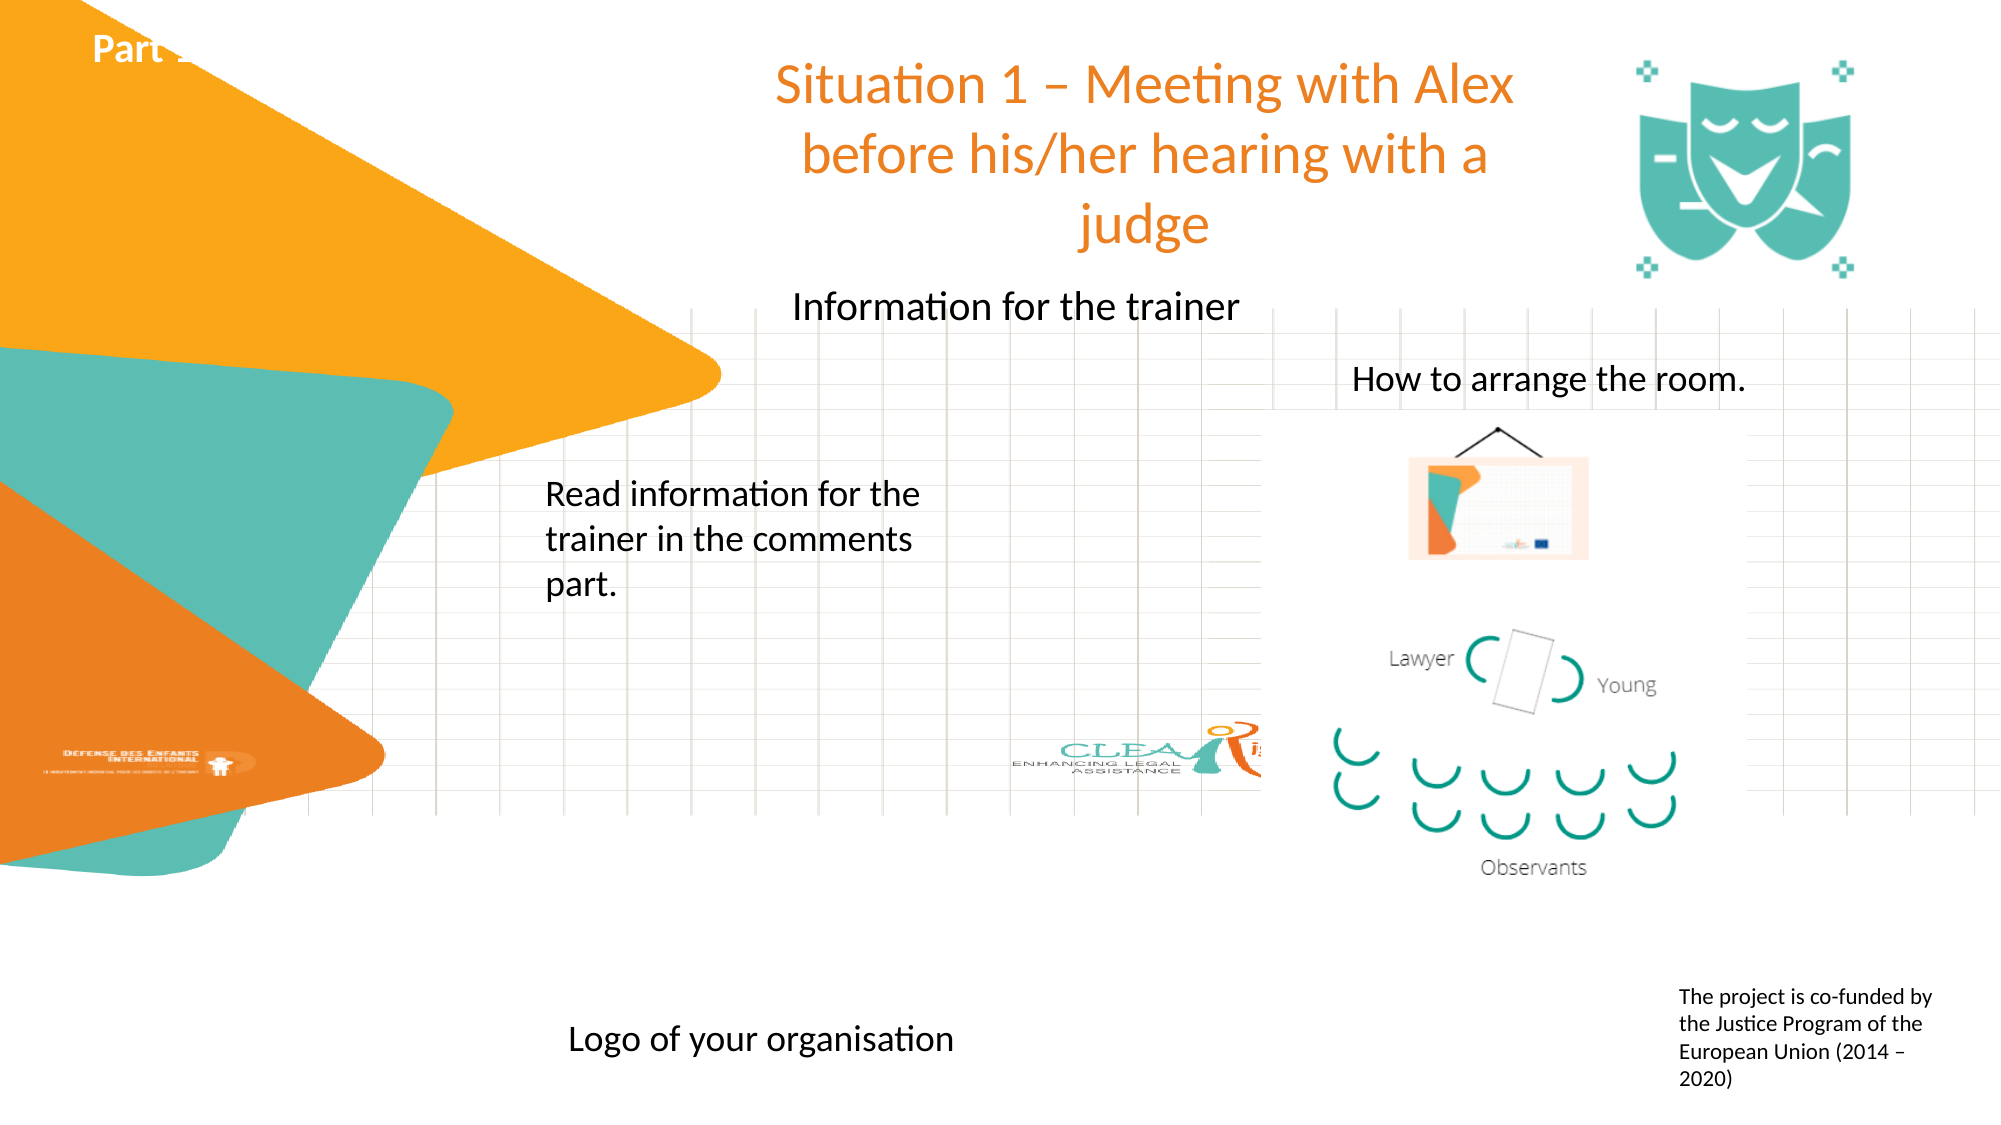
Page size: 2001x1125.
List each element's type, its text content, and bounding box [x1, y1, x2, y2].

text_box Part 1 - Role play [77, 19, 441, 130]
text_box Read information for the trainer in the comments part. [530, 461, 976, 612]
text_box Information for the trainer [777, 271, 1745, 337]
text_box The project is co-funded by the Justice Program of the European Union (2014 – 2020) [1664, 974, 1973, 1099]
text_box Situation 1 – Meeting with Alex before his/her hearing with a judge [730, 37, 1560, 263]
text_box Logo of your organisation [553, 1006, 976, 1067]
picture [0, 0, 2001, 1125]
text_box How to arrange the room. [1337, 346, 1783, 406]
